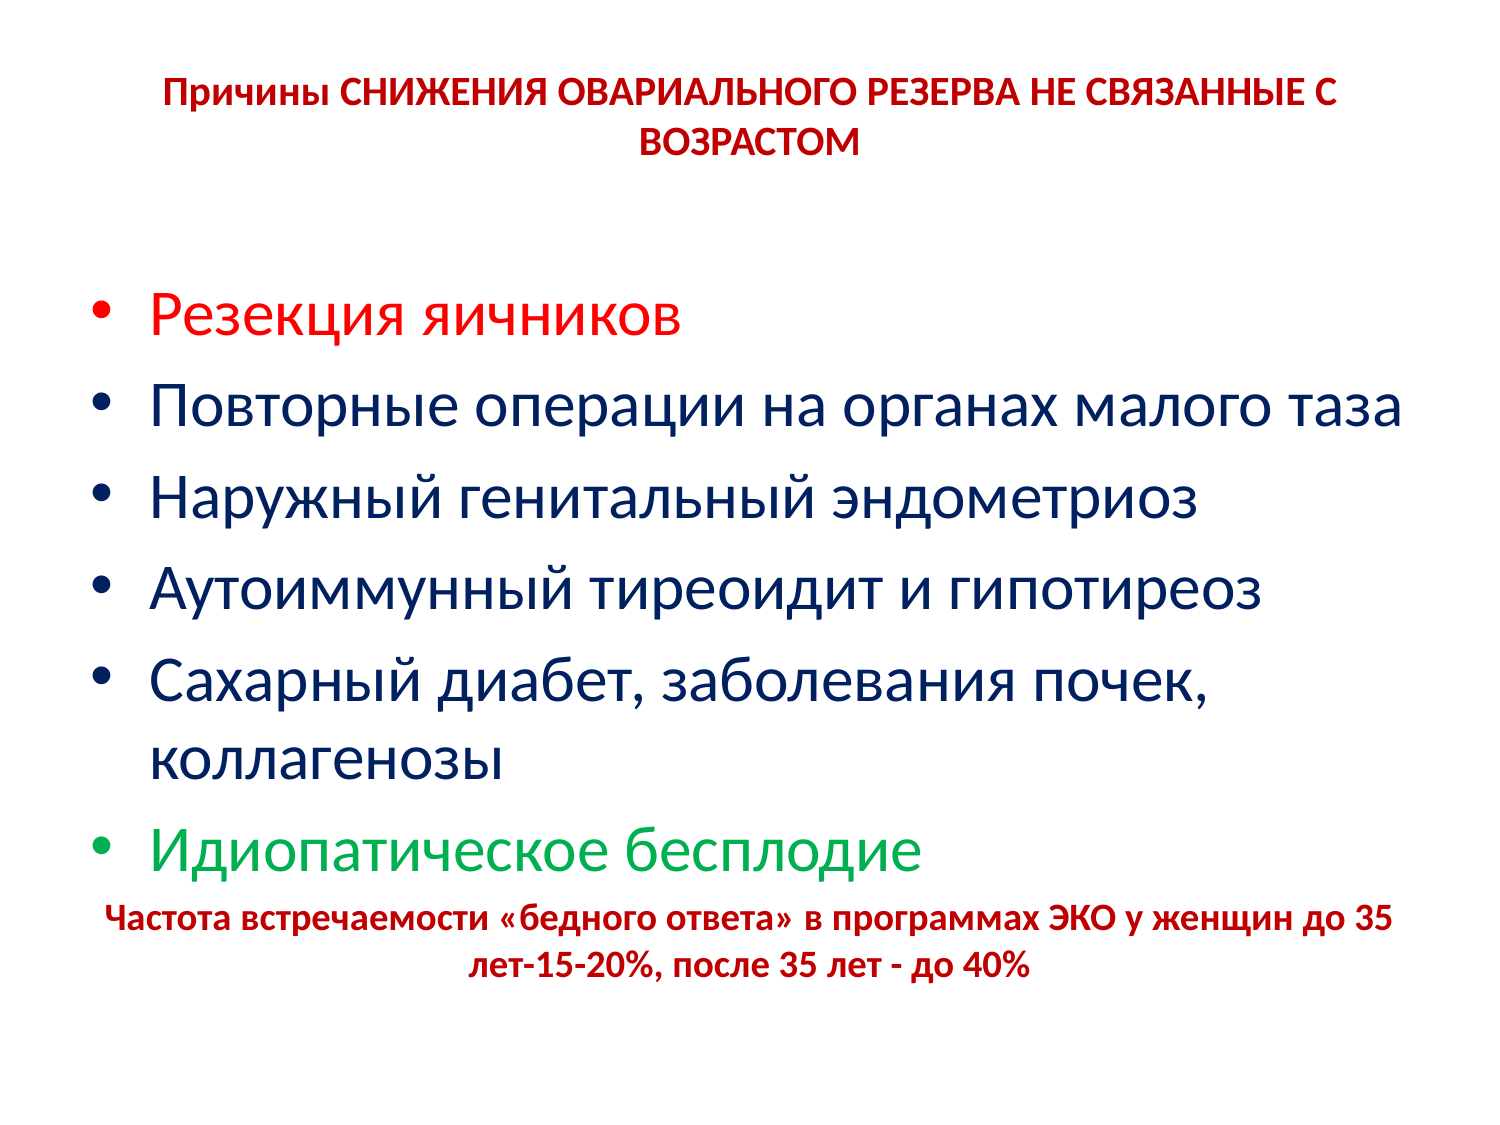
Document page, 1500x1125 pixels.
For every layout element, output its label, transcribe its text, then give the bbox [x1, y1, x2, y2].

title Причины СНИЖЕНИЯ ОВАРИАЛЬНОГО РЕЗЕРВА НЕ СВЯЗАННЫЕ С ВОЗРАСТОМ [75, 45, 1425, 233]
list Резекция яичников Повторные операции на органах малого таза Наружный генитальный эндометриоз Аутоиммунный тиреоидит и гипотиреоз Сахарный диабет, заболевания почек, коллагенозы Идиопатическое бесплодие Частота встречаемости «бедного ответа» в программах ЭКО у женщин до 35 лет-15-20%, после 35 лет - до 40% [75, 262, 1425, 1005]
